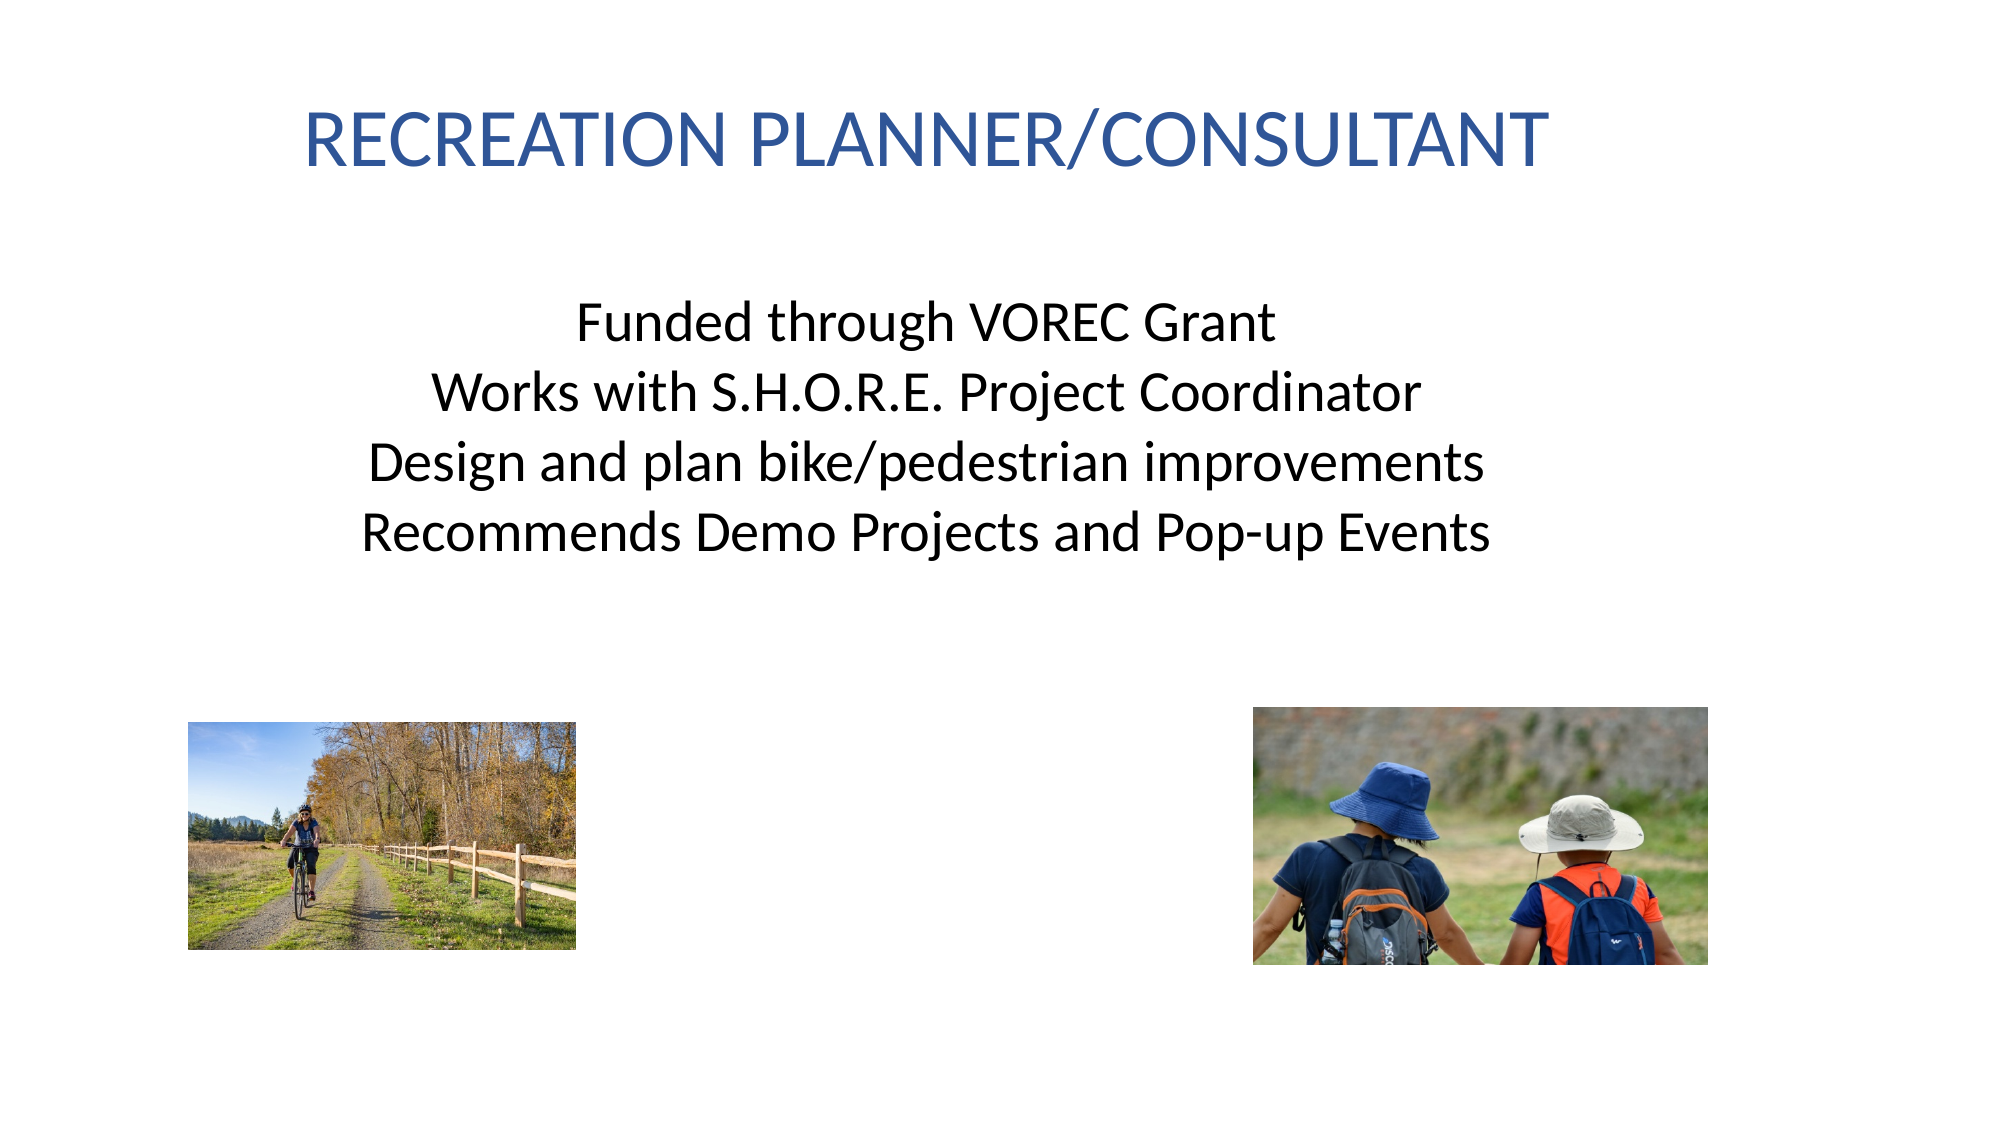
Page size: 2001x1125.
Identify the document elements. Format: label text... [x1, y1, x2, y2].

picture [188, 722, 576, 950]
text_box RECREATION PLANNER/CONSULTANT Funded through VOREC Grant Works with S.H.O.R.E. Project Coordinator Design and plan bike/pedestrian improvements Recommends Demo Projects and Pop-up Events [236, 75, 1618, 1010]
picture [1253, 707, 1708, 965]
